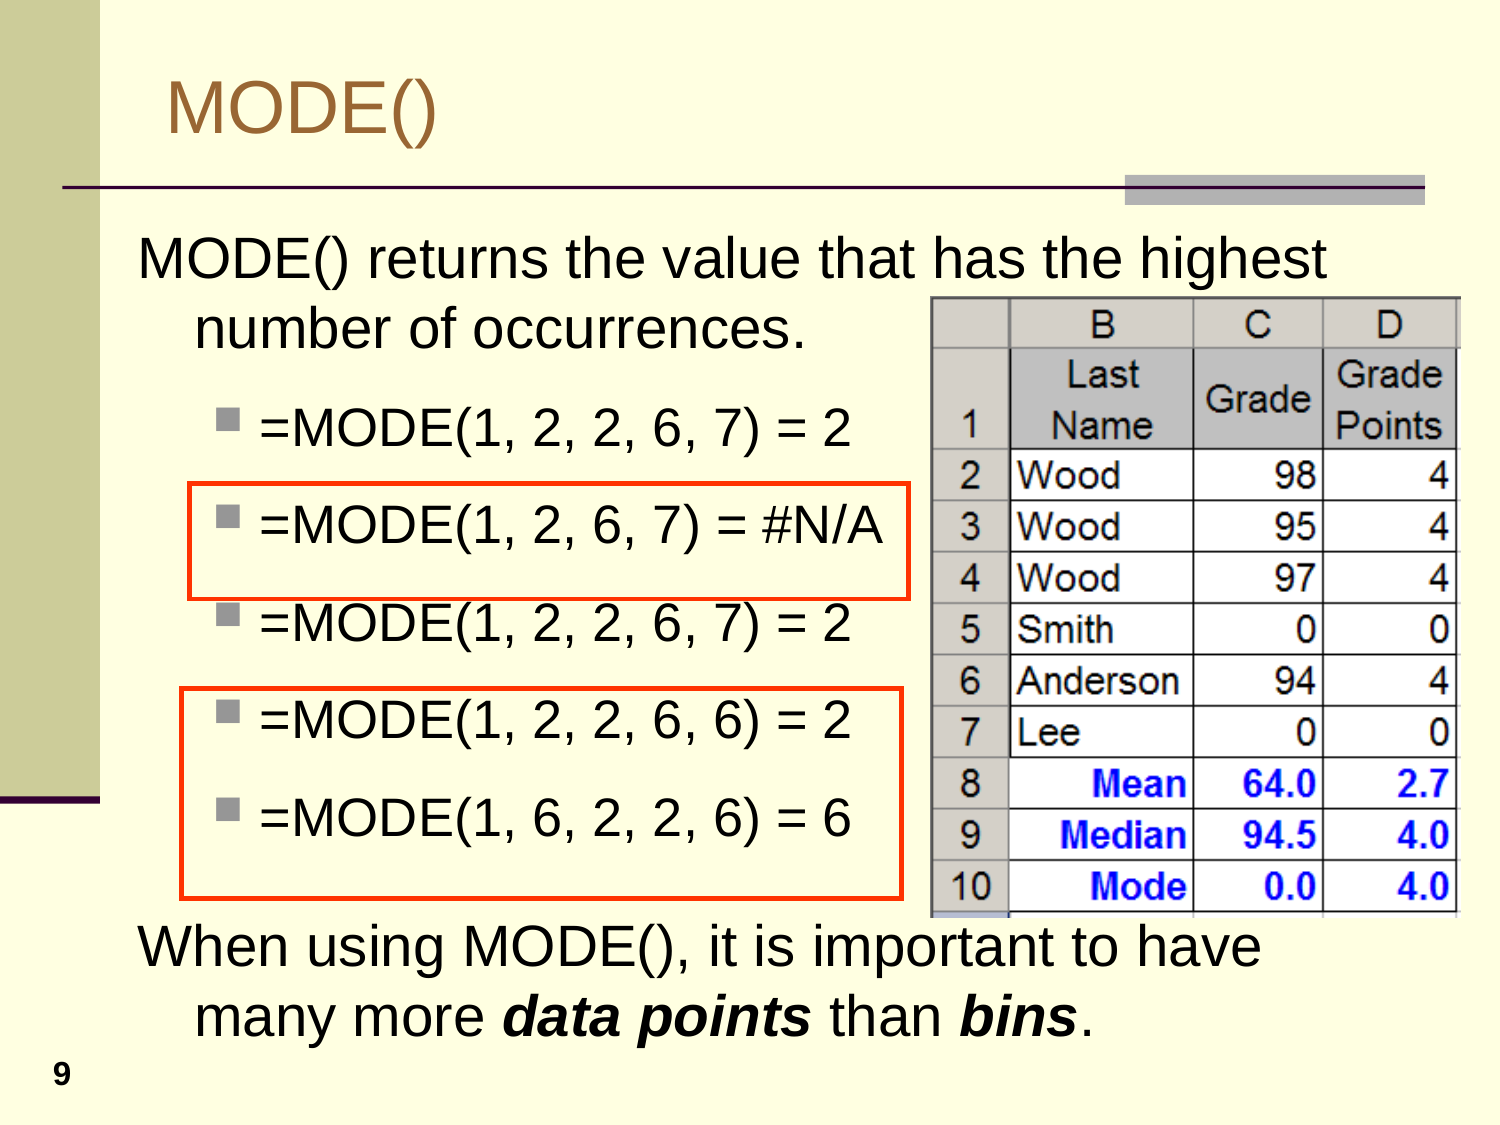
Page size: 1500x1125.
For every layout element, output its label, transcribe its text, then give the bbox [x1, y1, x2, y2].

text_box [181, 688, 902, 899]
text_box [189, 483, 909, 600]
slide_number 9 [20, 1044, 104, 1096]
title MODE() [149, 45, 1259, 163]
list MODE() returns the value that has the highest number of occurrences. =MODE(1, 2, 2, 6, 7) = 2 =MODE(1, 2, 6, 7) = #N/A =MODE(1, 2, 2, 6, 7) = 2 =MODE(1, 2, 2, 6, 6) = 2 =MODE(1, 6, 2, 2, 6) = 6 When using MODE(), it is important to have many more data points than bins. [122, 212, 1426, 1051]
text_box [929, 295, 1461, 919]
